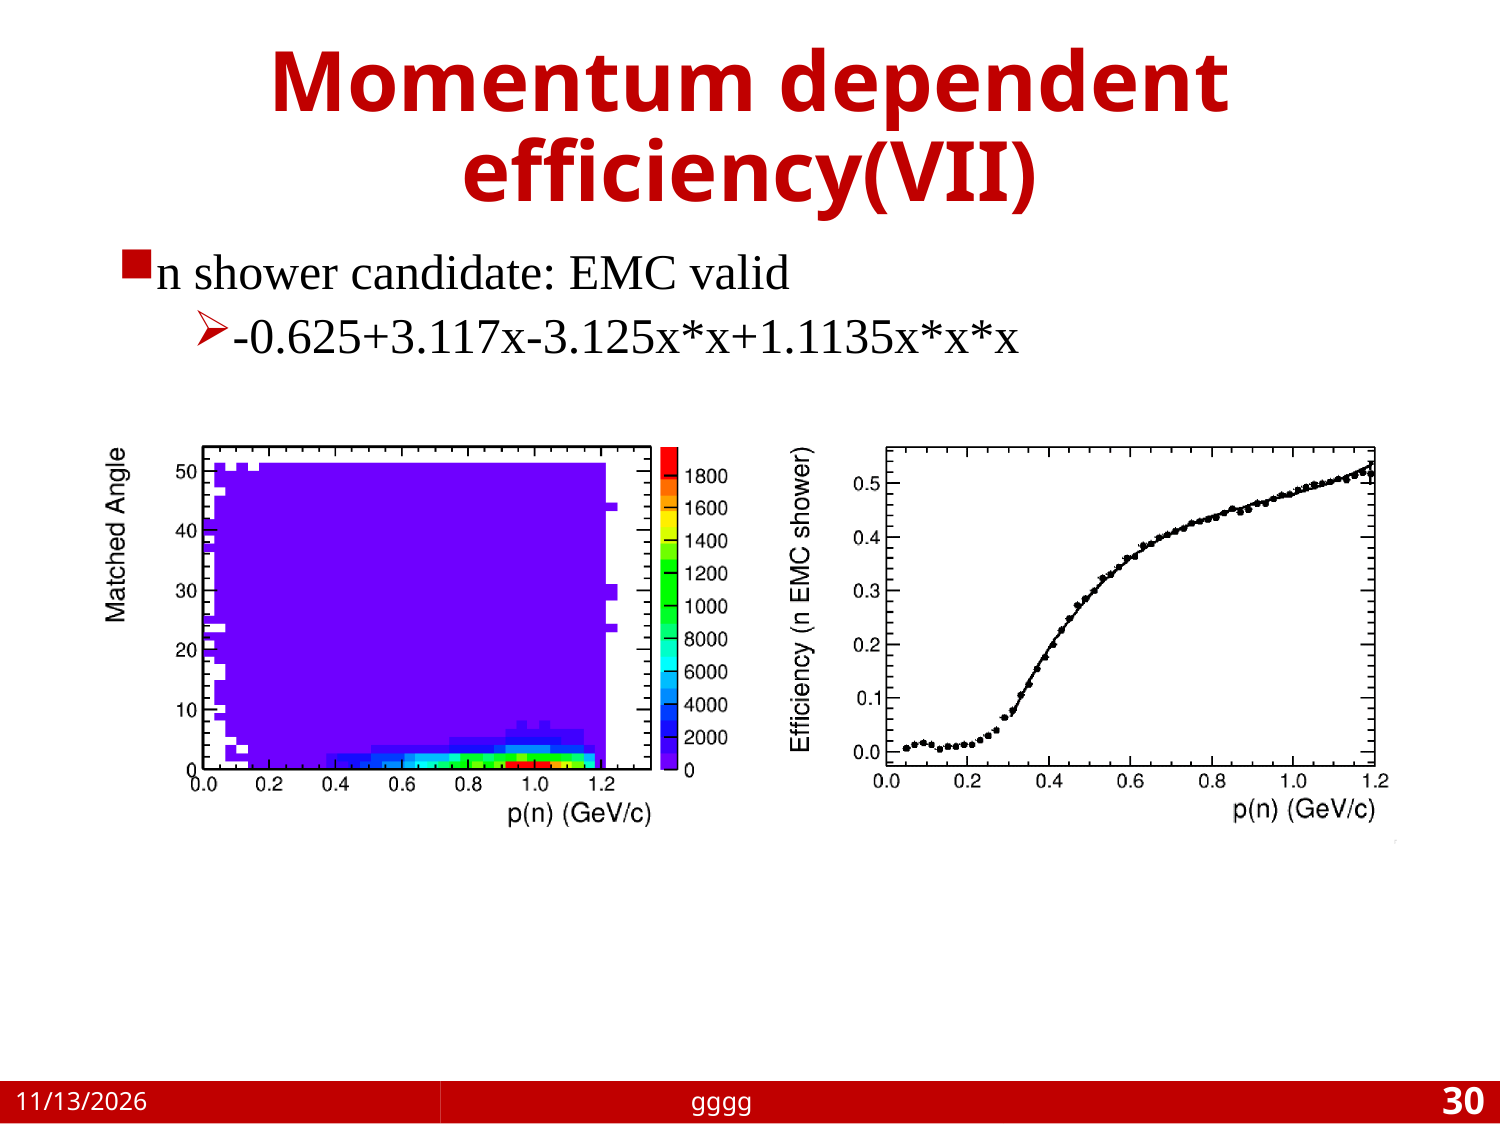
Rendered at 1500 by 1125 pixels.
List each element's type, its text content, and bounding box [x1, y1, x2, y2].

title Momentum dependent efficiency(VII) [103, 21, 1397, 239]
footer gggg [440, 1081, 1003, 1124]
text_box n shower candidate: EMC valid -0.625+3.117x-3.125x*x+1.1135x*x*x [103, 238, 1419, 1014]
slide_number 30 [1003, 1081, 1500, 1124]
picture [103, 436, 729, 844]
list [786, 436, 1397, 844]
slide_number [0, 1081, 440, 1124]
